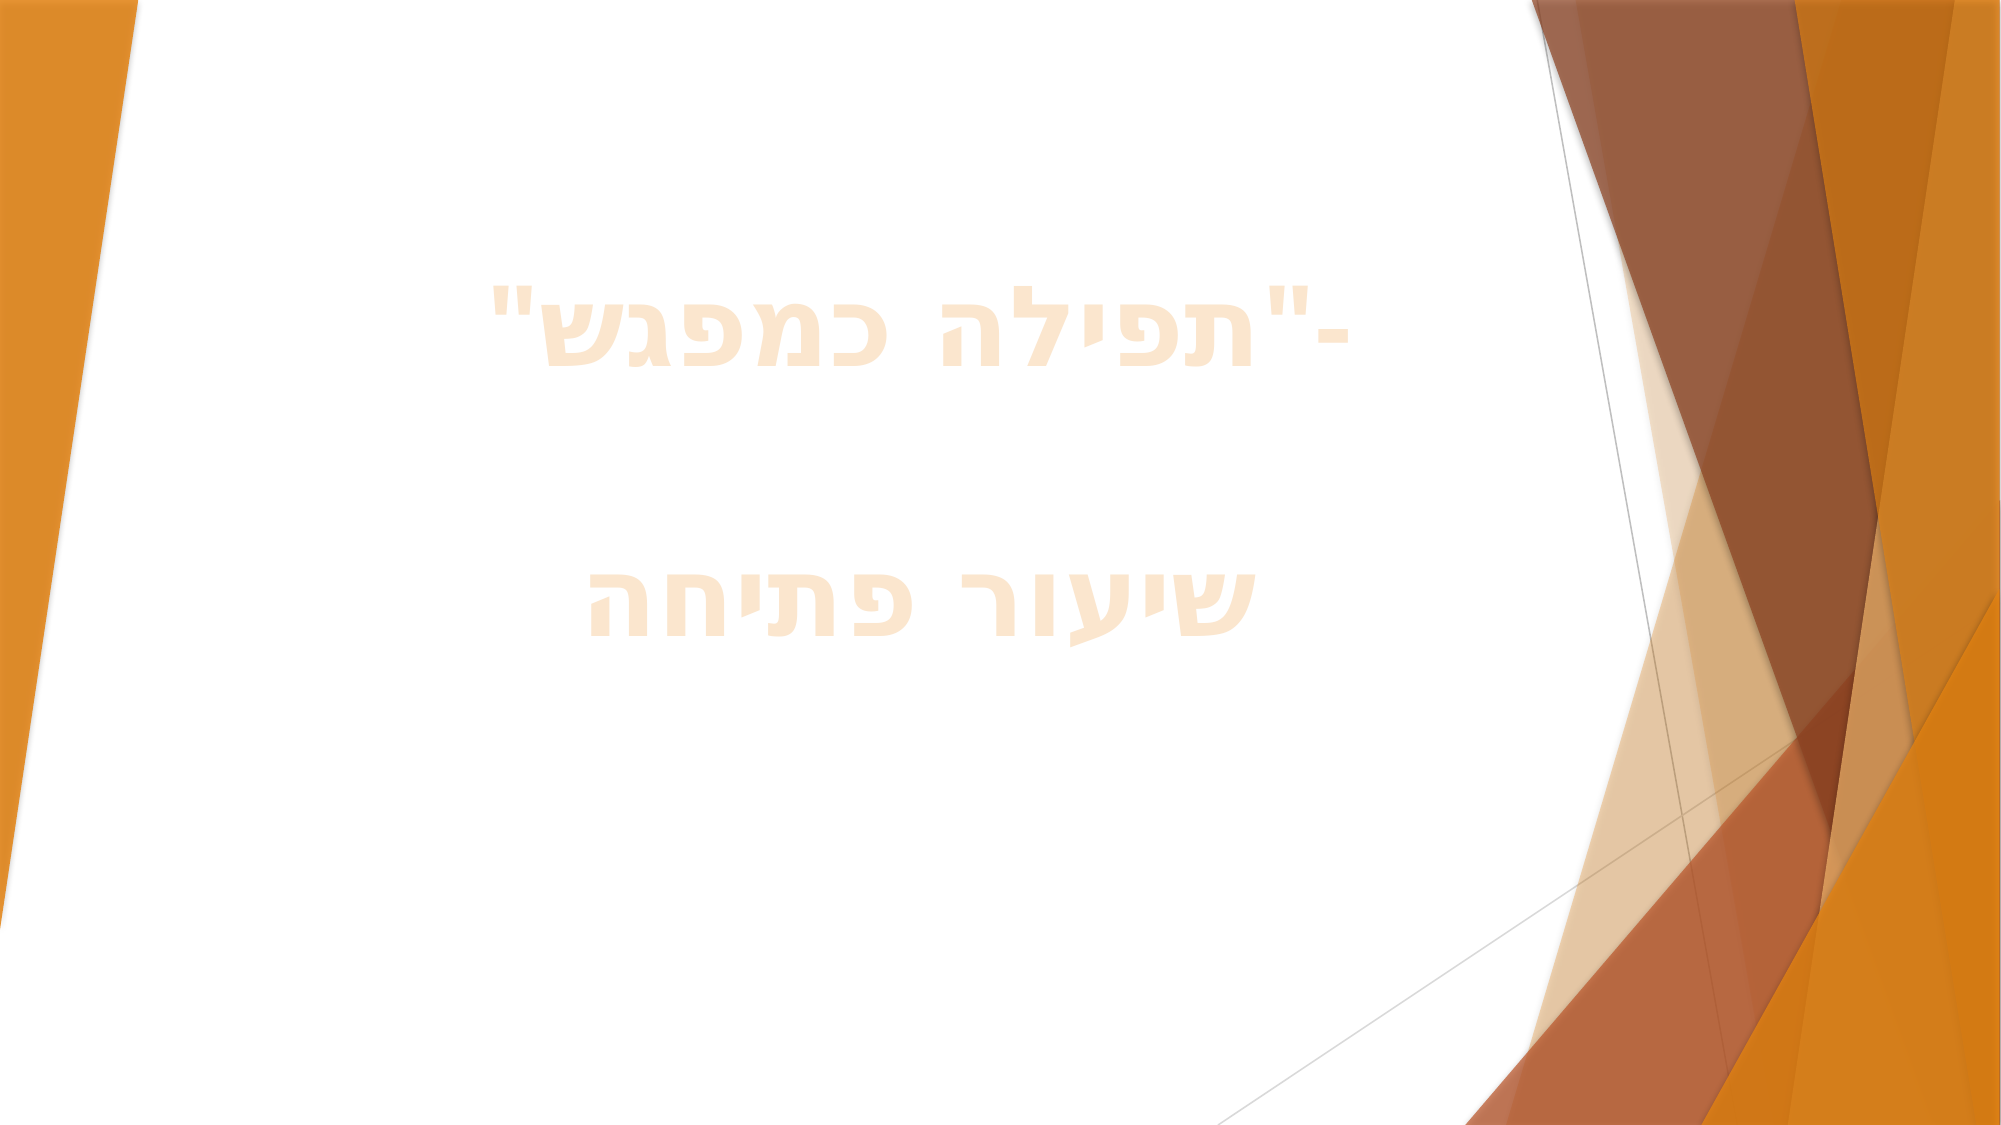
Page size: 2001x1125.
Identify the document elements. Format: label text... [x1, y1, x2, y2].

text_box "תפילה כמפגש"- שיעור פתיחה [443, 246, 1394, 667]
